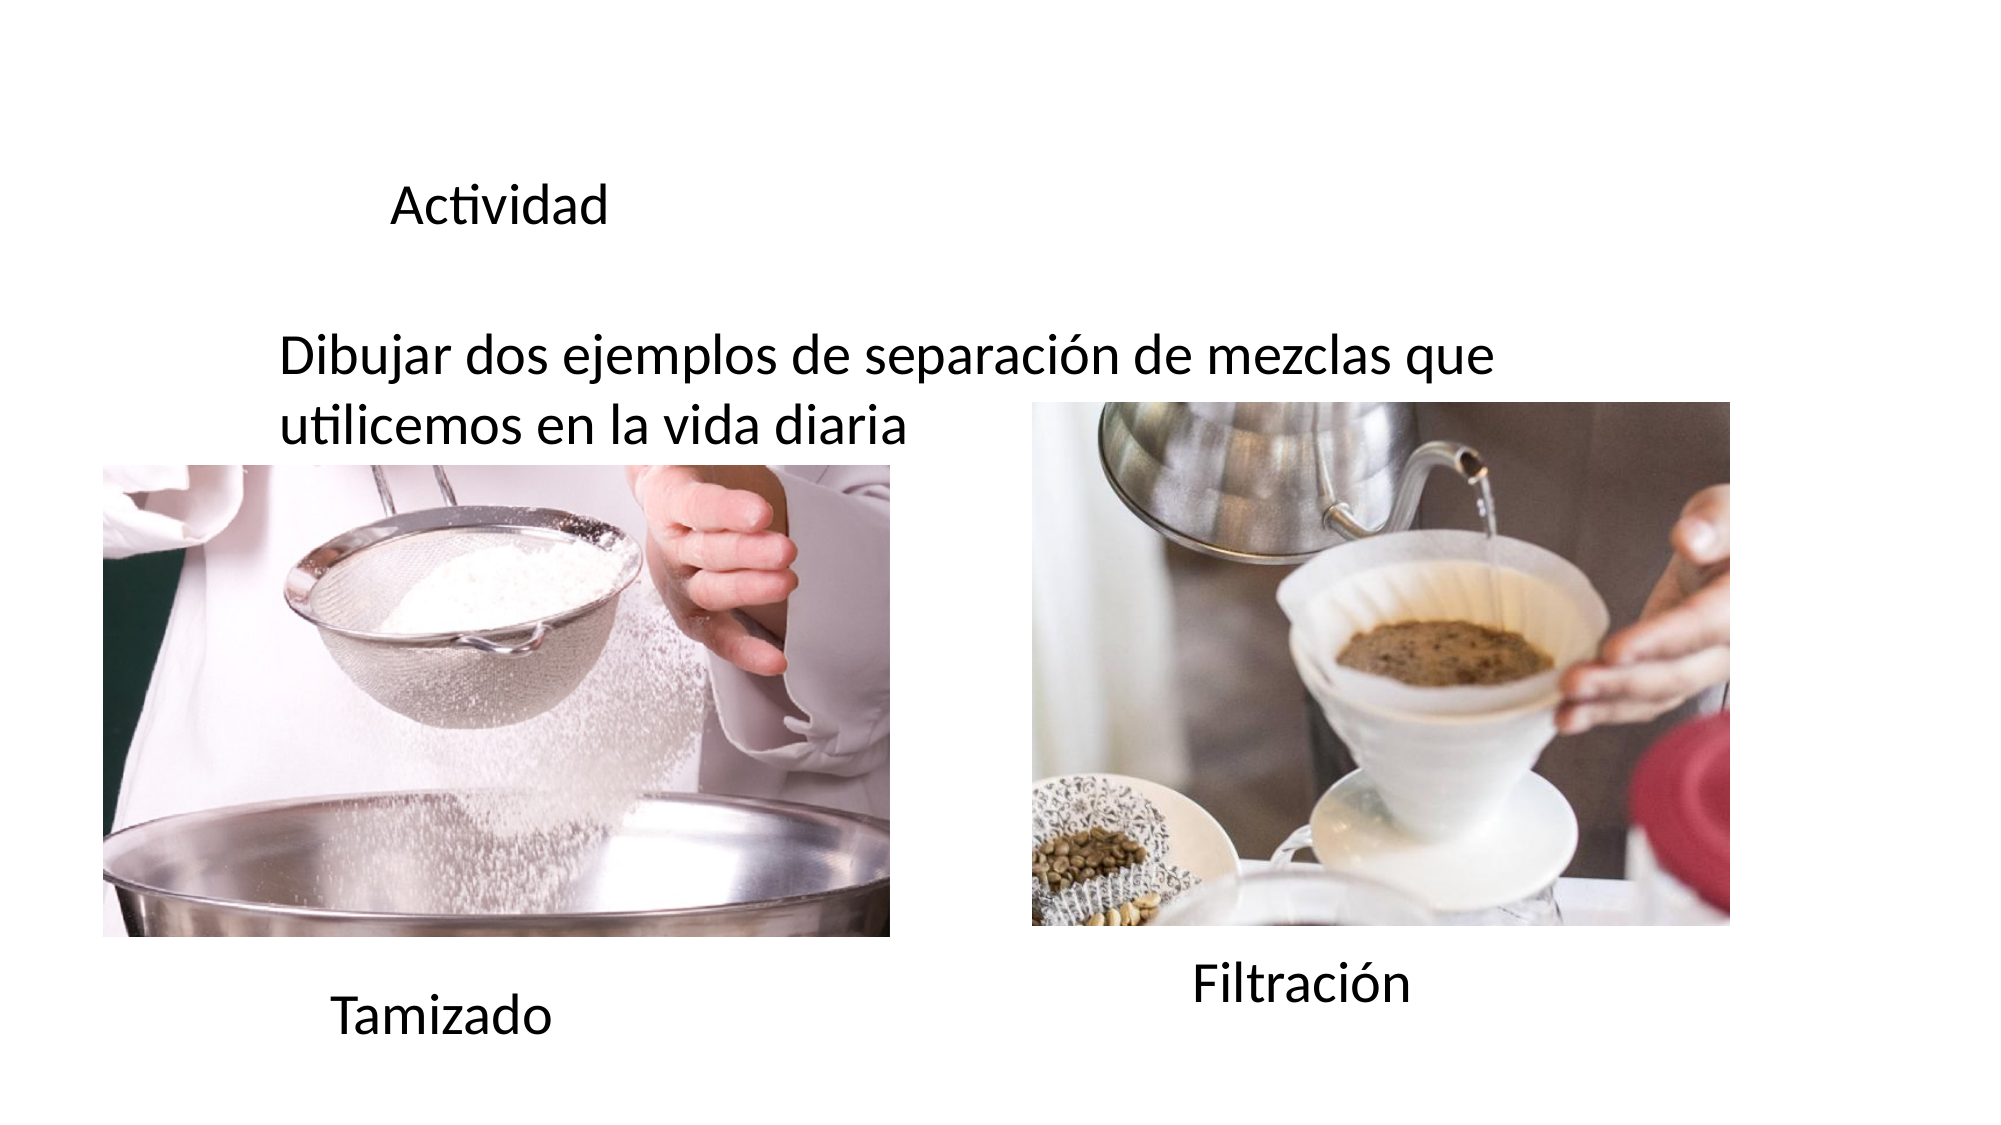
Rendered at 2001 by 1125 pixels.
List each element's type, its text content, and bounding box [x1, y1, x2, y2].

text_box Filtración [1178, 936, 1800, 1022]
text_box Dibujar dos ejemplos de separación de mezclas que utilicemos en la vida diaria [265, 308, 1600, 464]
picture [103, 465, 890, 937]
text_box Actividad [376, 159, 1624, 244]
picture [1032, 402, 1730, 926]
text_box Tamizado [315, 968, 1033, 1054]
